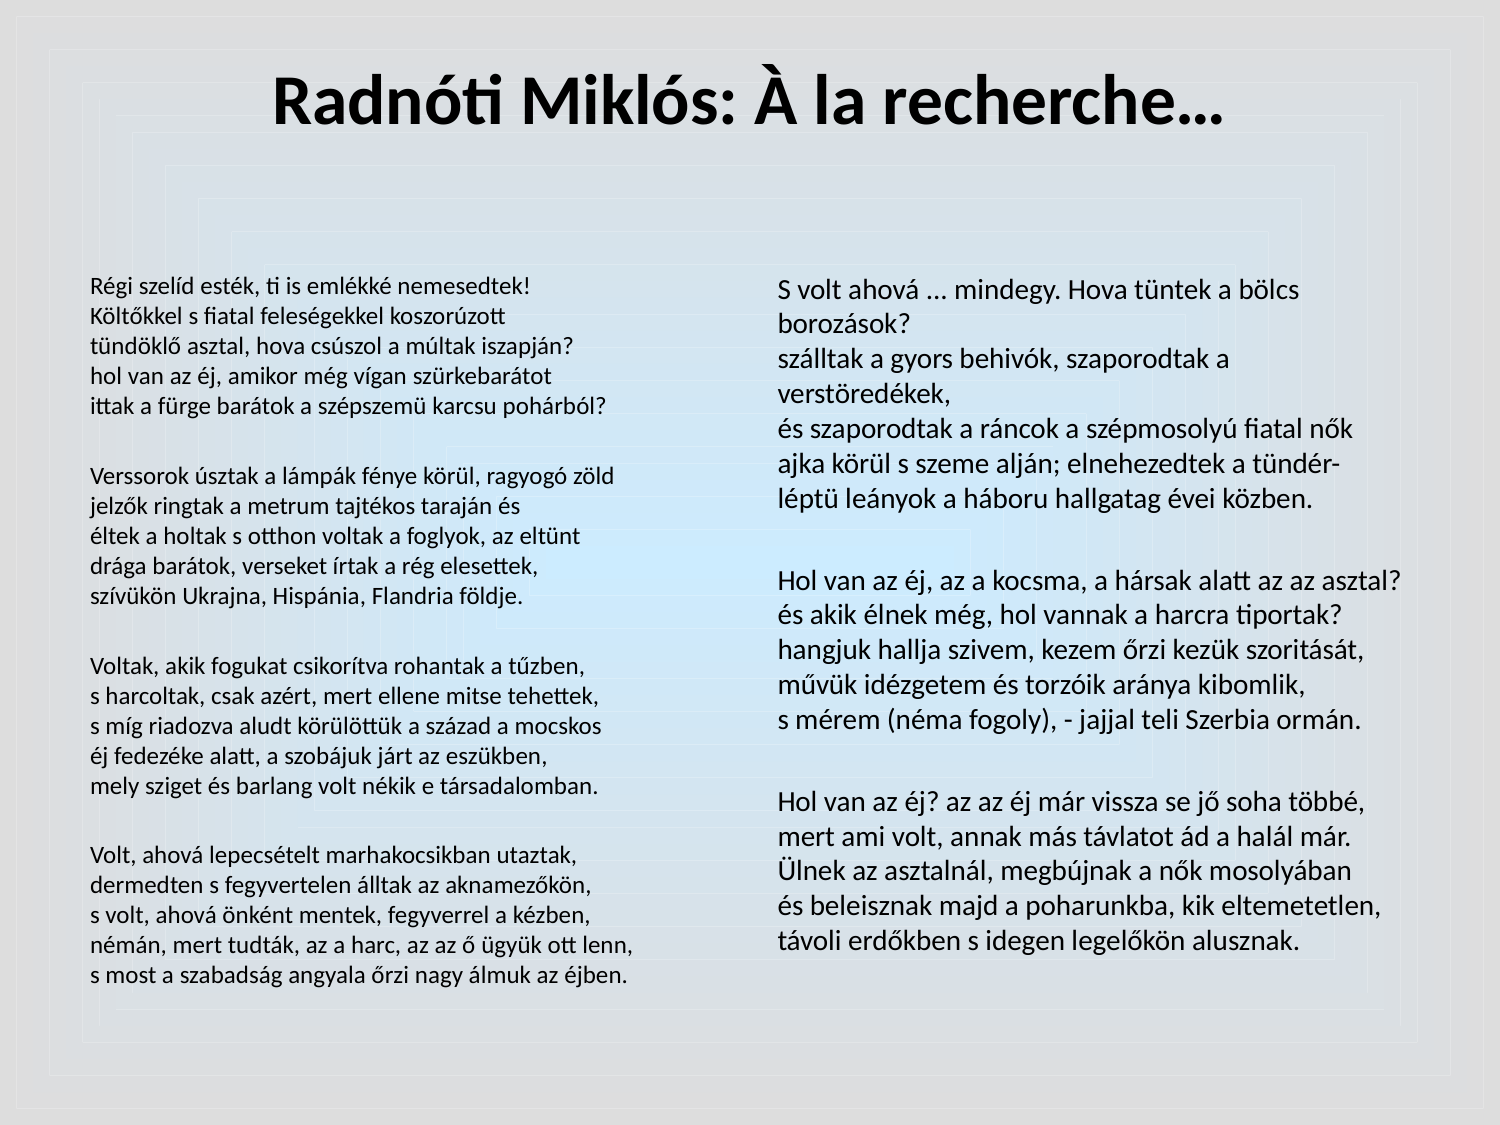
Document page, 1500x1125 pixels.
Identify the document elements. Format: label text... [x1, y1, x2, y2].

title Radnóti Miklós: À la recherche… [74, 44, 1426, 233]
list Régi szelíd esték, ti is emlékké nemesedtek! Költőkkel s fiatal feleségekkel koszorúzott tündöklő asztal, hova csúszol a múltak iszapján? hol van az éj, amikor még vígan szürkebarátot ittak a fürge barátok a szépszemü karcsu pohárból? Verssorok úsztak a lámpák fénye körül, ragyogó zöld jelzők ringtak a metrum tajtékos taraján és éltek a holtak s otthon voltak a foglyok, az eltünt drága barátok, verseket írtak a rég elesettek, szívükön Ukrajna, Hispánia, Flandria földje. Voltak, akik fogukat csikorítva rohantak a tűzben, s harcoltak, csak azért, mert ellene mitse tehettek, s míg riadozva aludt körülöttük a század a mocskos éj fedezéke alatt, a szobájuk járt az eszükben, mely sziget és barlang volt nékik e társadalomban. Volt, ahová lepecsételt marhakocsikban utaztak, dermedten s fegyvertelen álltak az aknamezőkön, s volt, ahová önként mentek, fegyverrel a kézben, némán, mert tudták, az a harc, az az ő ügyük ott lenn, s most a szabadság angyala őrzi nagy álmuk az éjben. [74, 262, 738, 1006]
list S volt ahová ... mindegy. Hova tüntek a bölcs borozások? szálltak a gyors behivók, szaporodtak a verstöredékek, és szaporodtak a ráncok a szépmosolyú fiatal nők ajka körül s szeme alján; elnehezedtek a tündér- léptü leányok a háboru hallgatag évei közben. Hol van az éj, az a kocsma, a hársak alatt az az asztal? és akik élnek még, hol vannak a harcra tiportak? hangjuk hallja szivem, kezem őrzi kezük szoritását, művük idézgetem és torzóik aránya kibomlik, s mérem (néma fogoly), - jajjal teli Szerbia ormán. Hol van az éj? az az éj már vissza se jő soha többé, mert ami volt, annak más távlatot ád a halál már. Ülnek az asztalnál, megbújnak a nők mosolyában és beleisznak majd a poharunkba, kik eltemetetlen, távoli erdőkben s idegen legelőkön alusznak. [762, 262, 1426, 1006]
